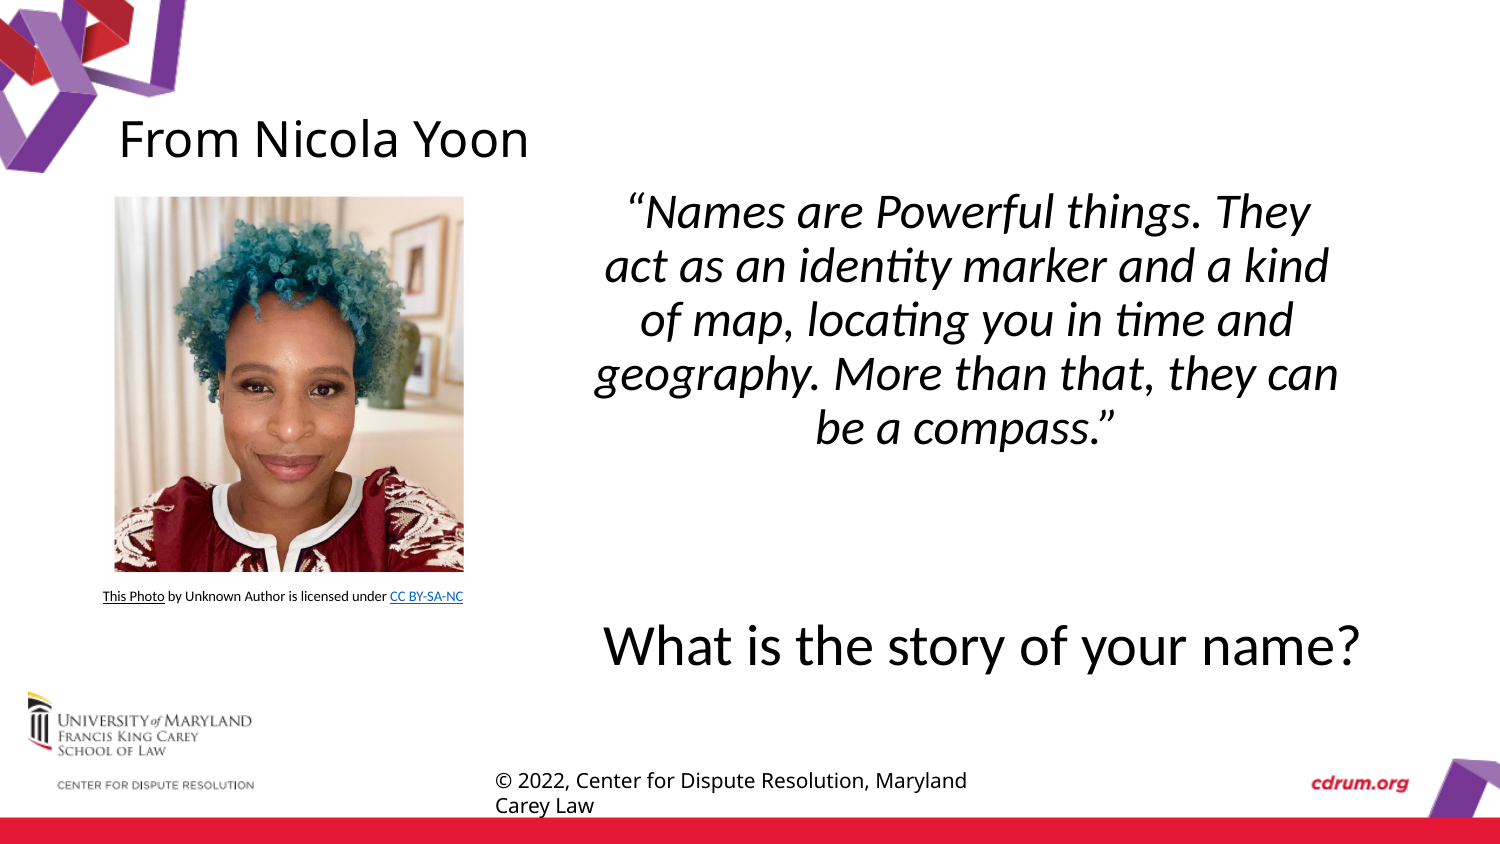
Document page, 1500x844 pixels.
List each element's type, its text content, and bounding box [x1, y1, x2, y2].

text_box © 2022, Center for Dispute Resolution, Maryland Carey Law [480, 760, 1020, 826]
text_box This Photo by Unknown Author is licensed under CC BY-SA-NC [88, 579, 485, 612]
picture [103, 187, 470, 585]
list “Names are Powerful things. They act as an identity marker and a kind of map, locating you in time and geography. More than that, they can be a compass.” [577, 178, 1358, 541]
list What is the story of your name? [577, 608, 1378, 724]
title From Nicola Yoon [103, 56, 588, 177]
